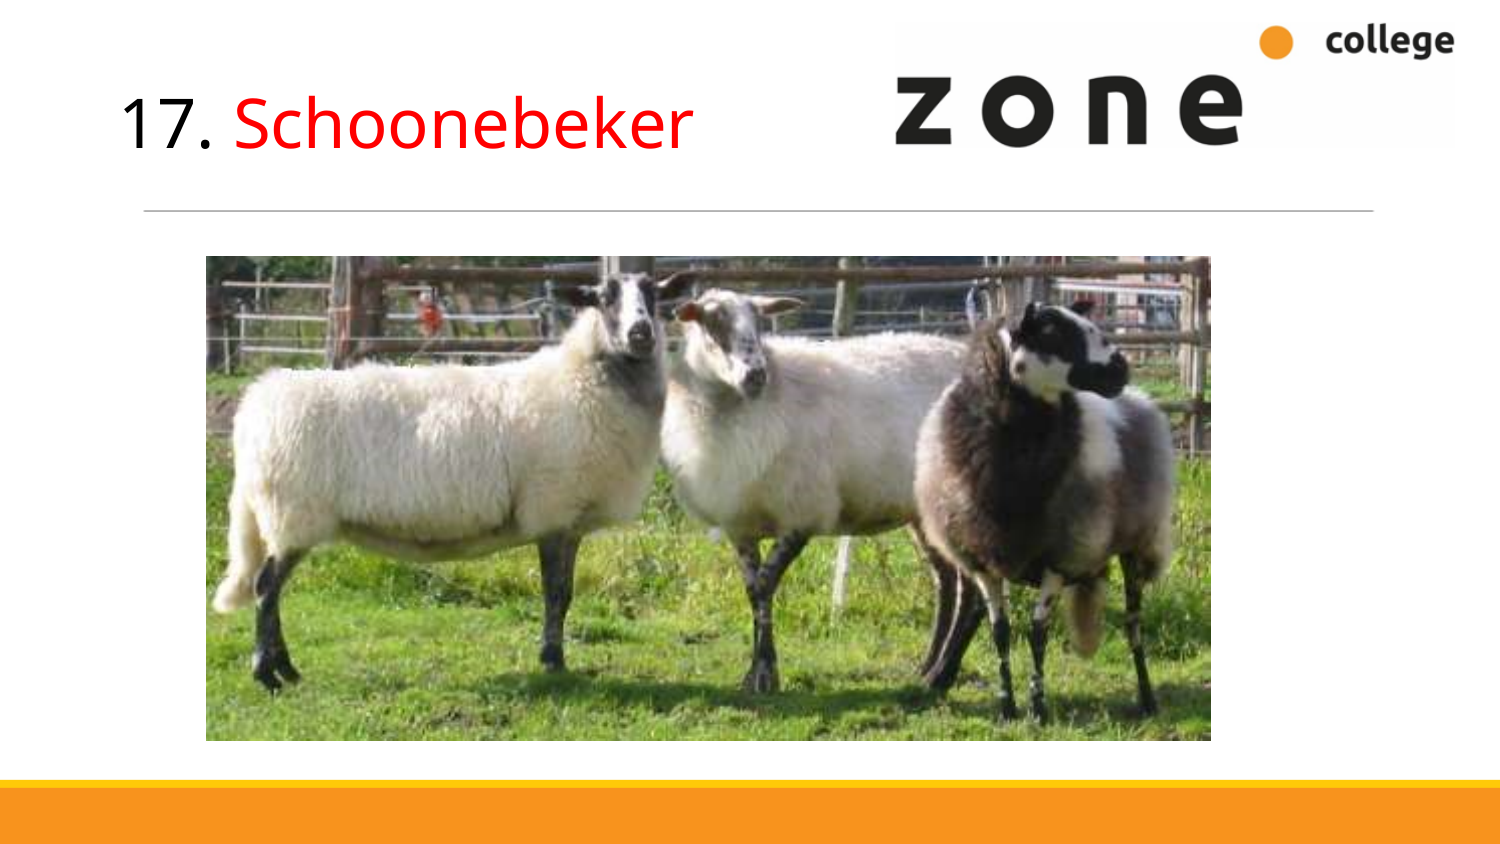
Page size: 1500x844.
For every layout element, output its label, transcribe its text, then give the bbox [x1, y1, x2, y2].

picture [0, 0, 1500, 844]
title 17. Schoonebeker [103, 44, 1397, 208]
